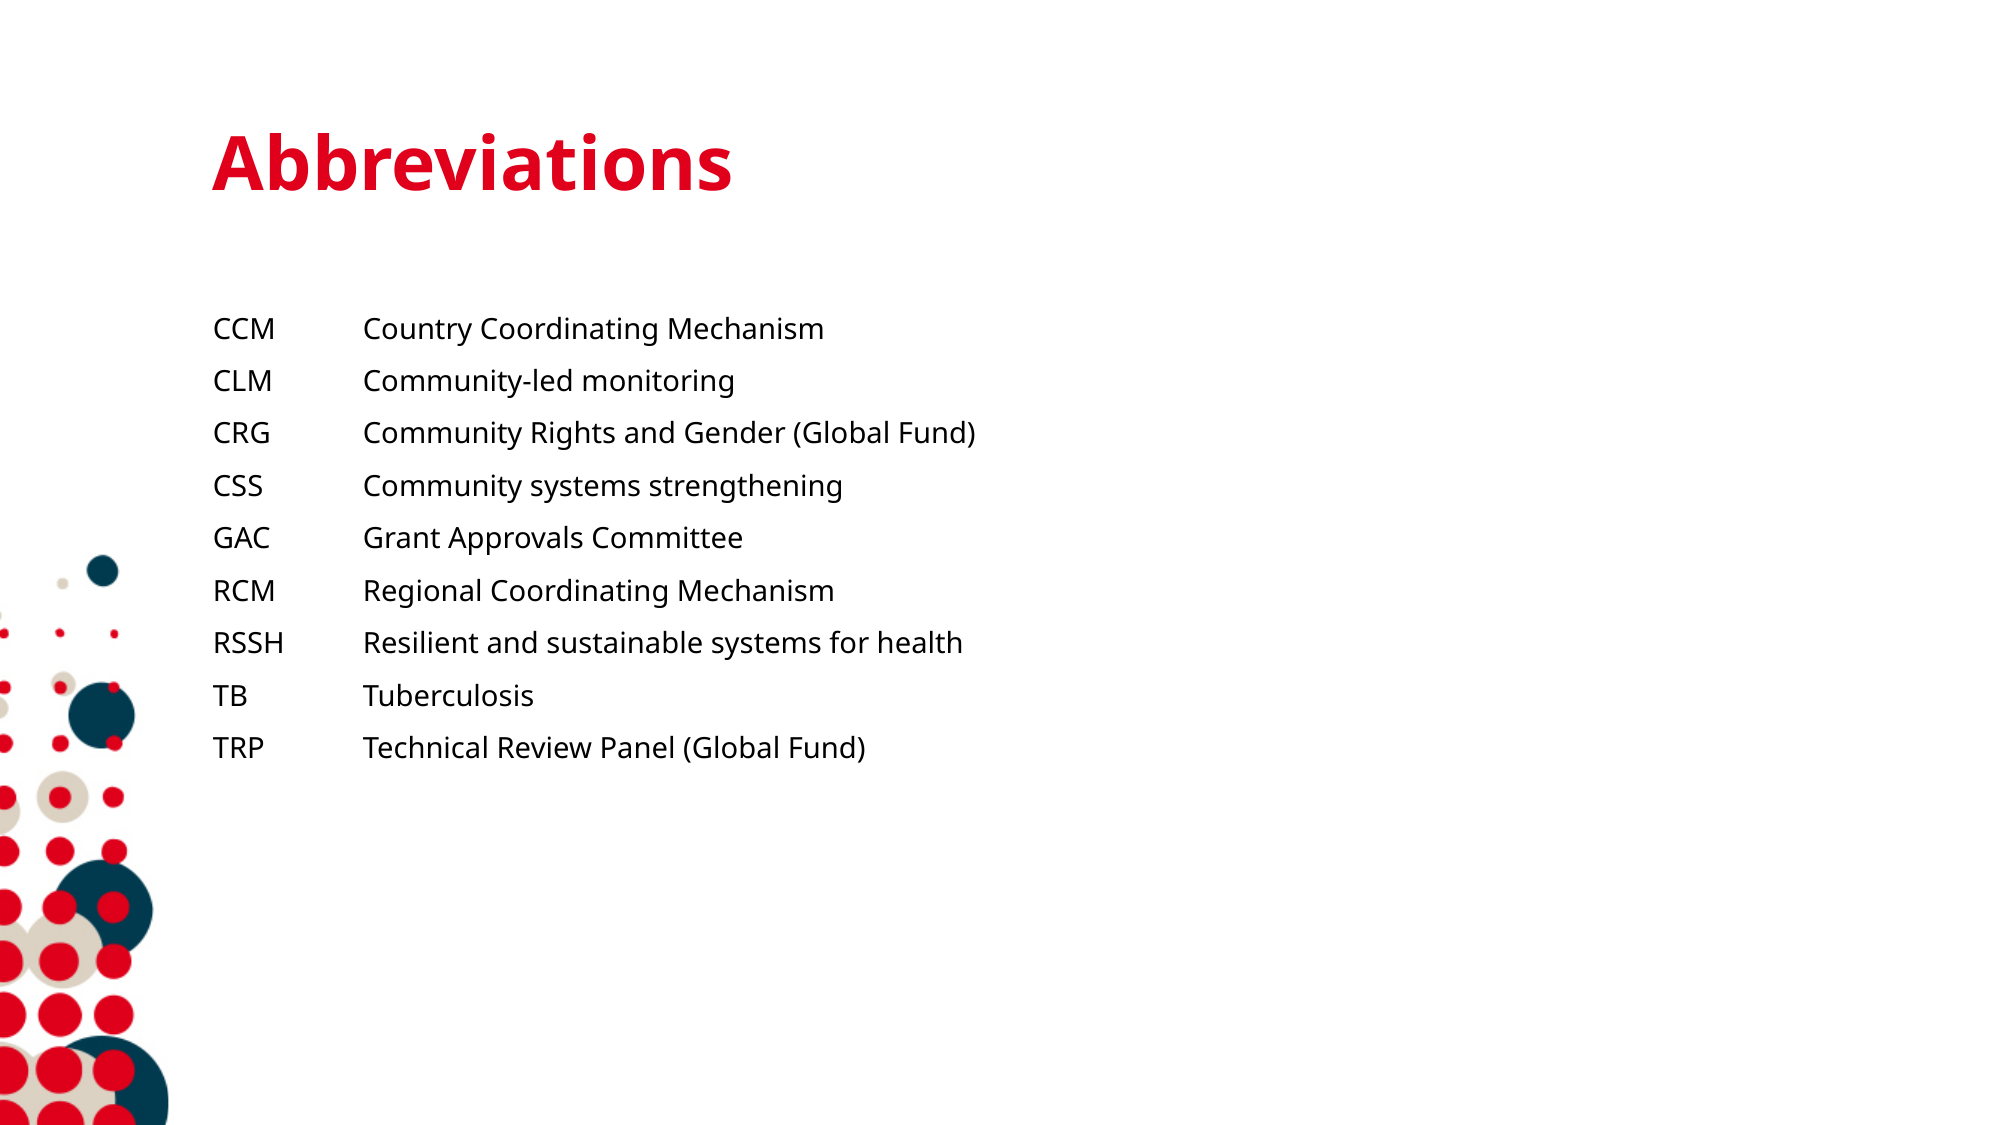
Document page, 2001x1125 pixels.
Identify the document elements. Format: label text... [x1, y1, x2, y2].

list CCM Country Coordinating Mechanism CLM Community-led monitoring CRG Community Rights and Gender (Global Fund) CSS Community systems strengthening GAC Grant Approvals Committee RCM Regional Coordinating Mechanism RSSH Resilient and sustainable systems for health TB Tuberculosis TRP Technical Review Panel (Global Fund) [212, 292, 1229, 833]
title Abbreviations [212, 125, 1229, 292]
picture [165, 1108, 169, 1125]
picture [0, 436, 169, 1125]
